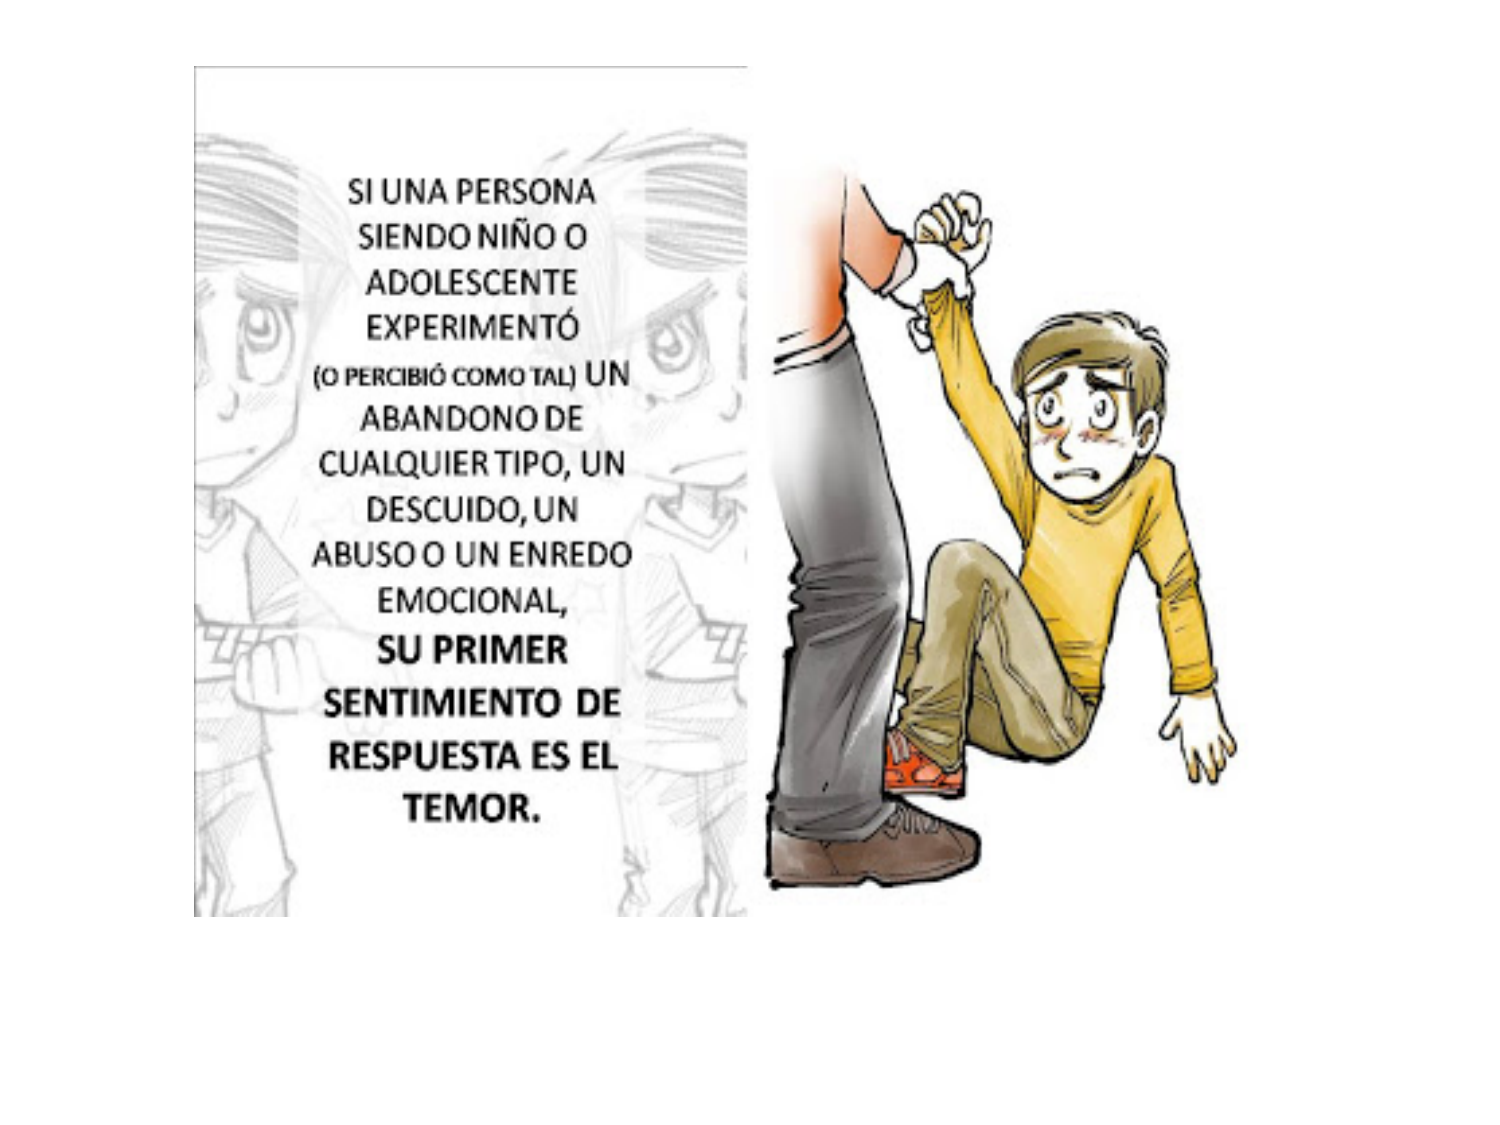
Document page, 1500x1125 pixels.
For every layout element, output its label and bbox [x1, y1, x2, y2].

list [194, 66, 1270, 918]
